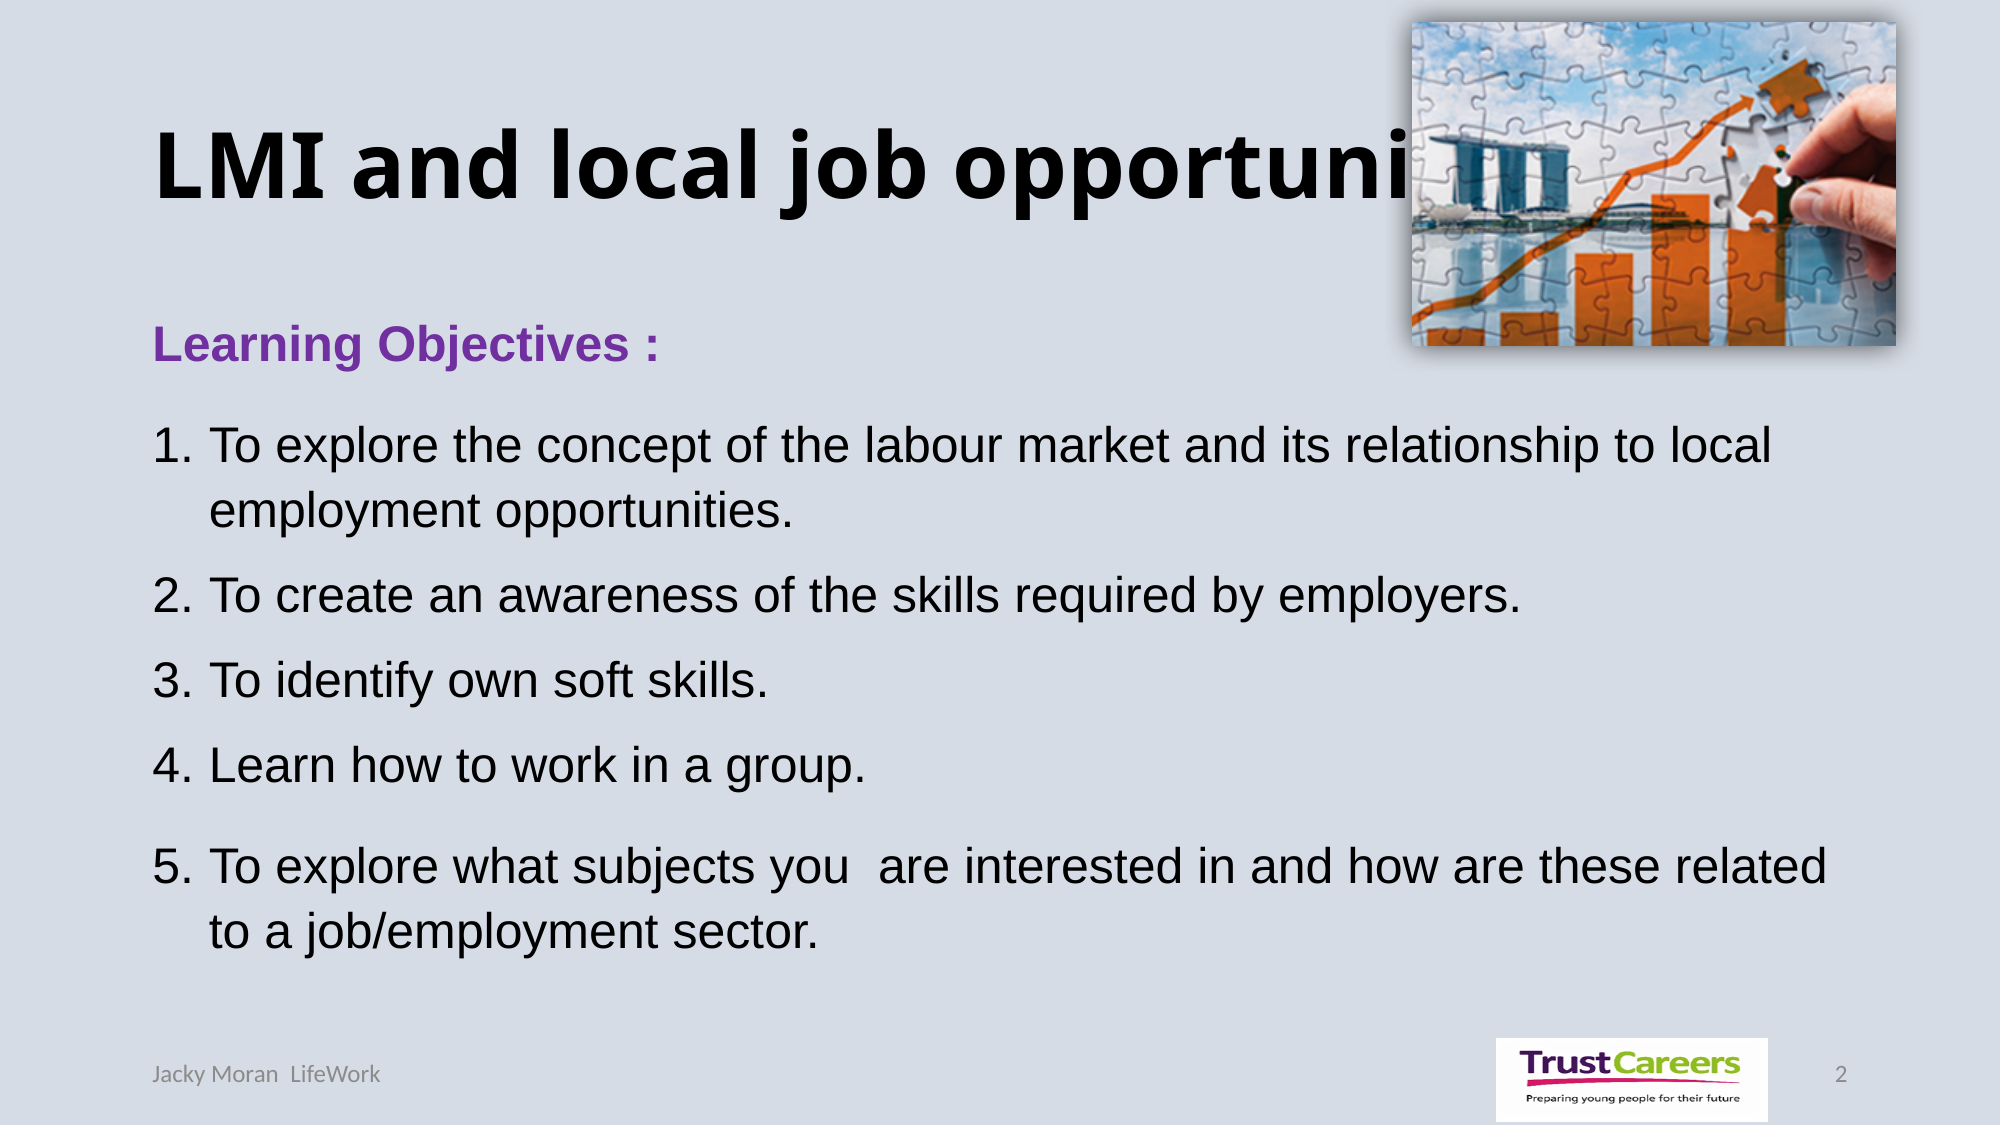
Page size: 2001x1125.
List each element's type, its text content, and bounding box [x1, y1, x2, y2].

title LMI and local job opportunities [137, 59, 1389, 278]
picture [1412, 22, 1896, 346]
picture [1496, 1038, 1768, 1042]
footer Jacky Moran LifeWork [137, 1042, 622, 1103]
slide_number 2 [1412, 1042, 1863, 1103]
picture [1496, 1103, 1768, 1122]
list Learning Objectives : To explore the concept of the labour market and its relationship to local employment opportunities. To create an awareness of the skills required by employers. To identify own soft skills. Learn how to work in a group. To explore what subjects you are interested in and how are these related to a job/employment sector. [137, 299, 1863, 1014]
